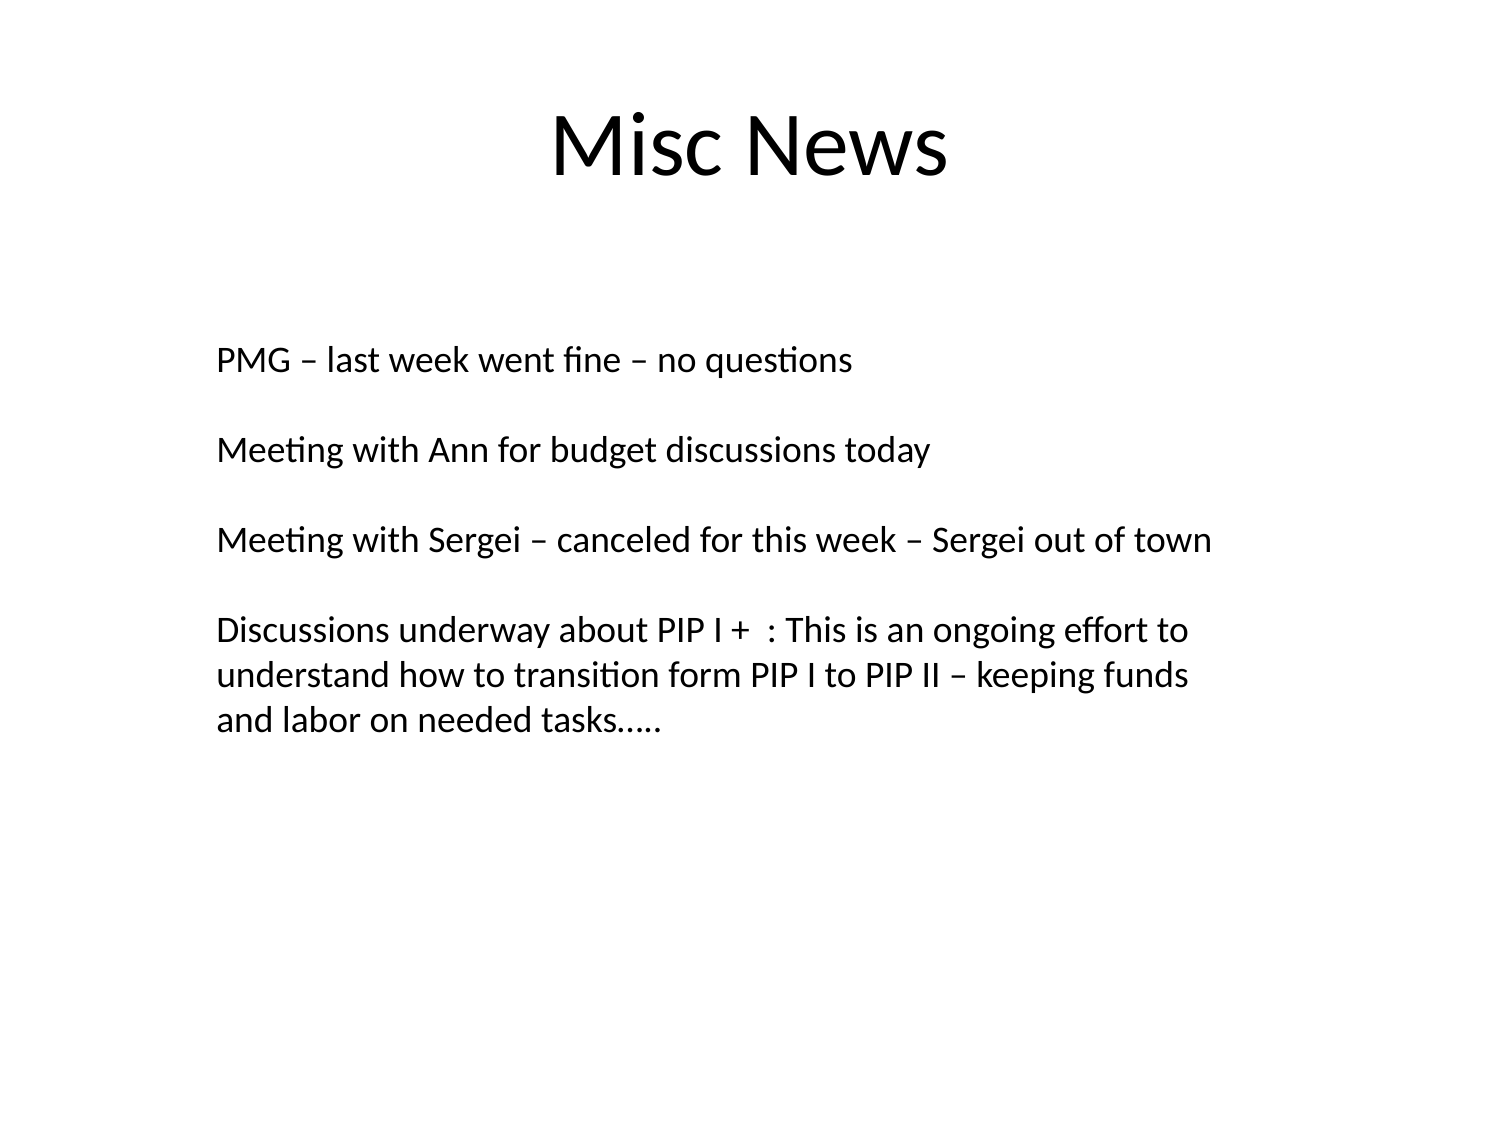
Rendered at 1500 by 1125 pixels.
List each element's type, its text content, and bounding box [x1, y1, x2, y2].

title Misc News [75, 45, 1425, 233]
text_box PMG – last week went fine – no questions Meeting with Ann for budget discussions today Meeting with Sergei – canceled for this week – Sergei out of town Discussions underway about PIP I + : This is an ongoing effort to understand how to transition form PIP I to PIP II – keeping funds and labor on needed tasks….. [201, 327, 1270, 883]
